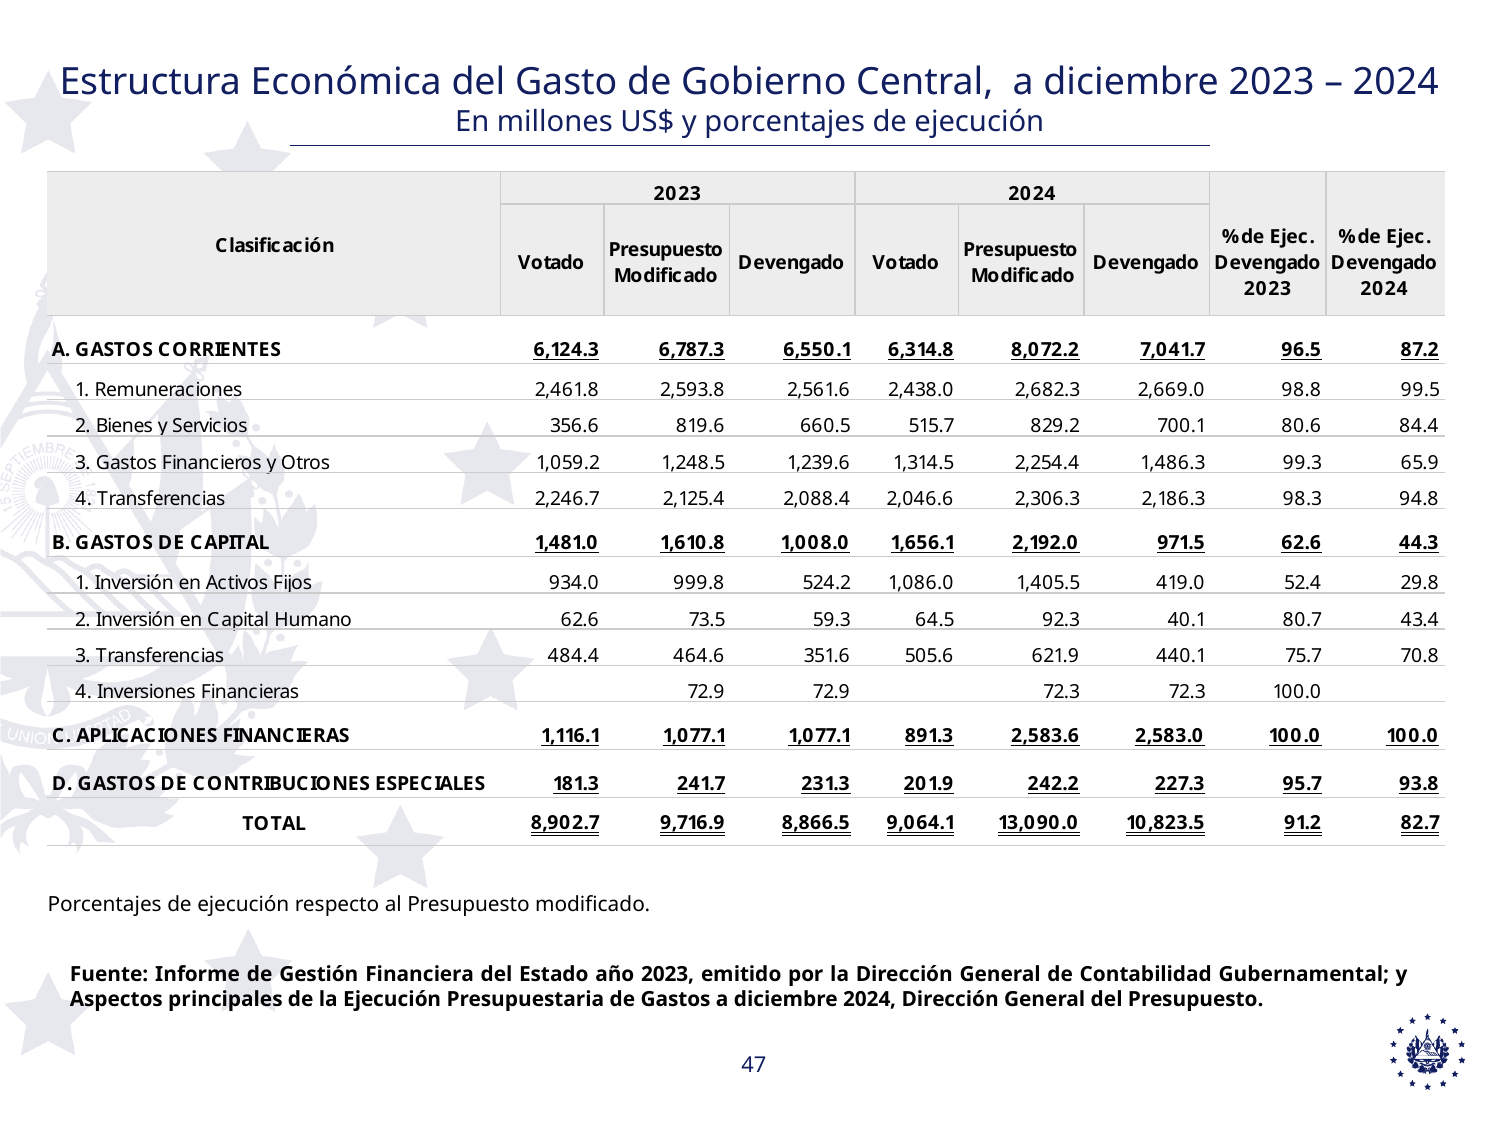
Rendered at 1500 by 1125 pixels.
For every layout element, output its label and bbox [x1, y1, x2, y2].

picture [0, 0, 1500, 1125]
text_box [31, 160, 1470, 857]
